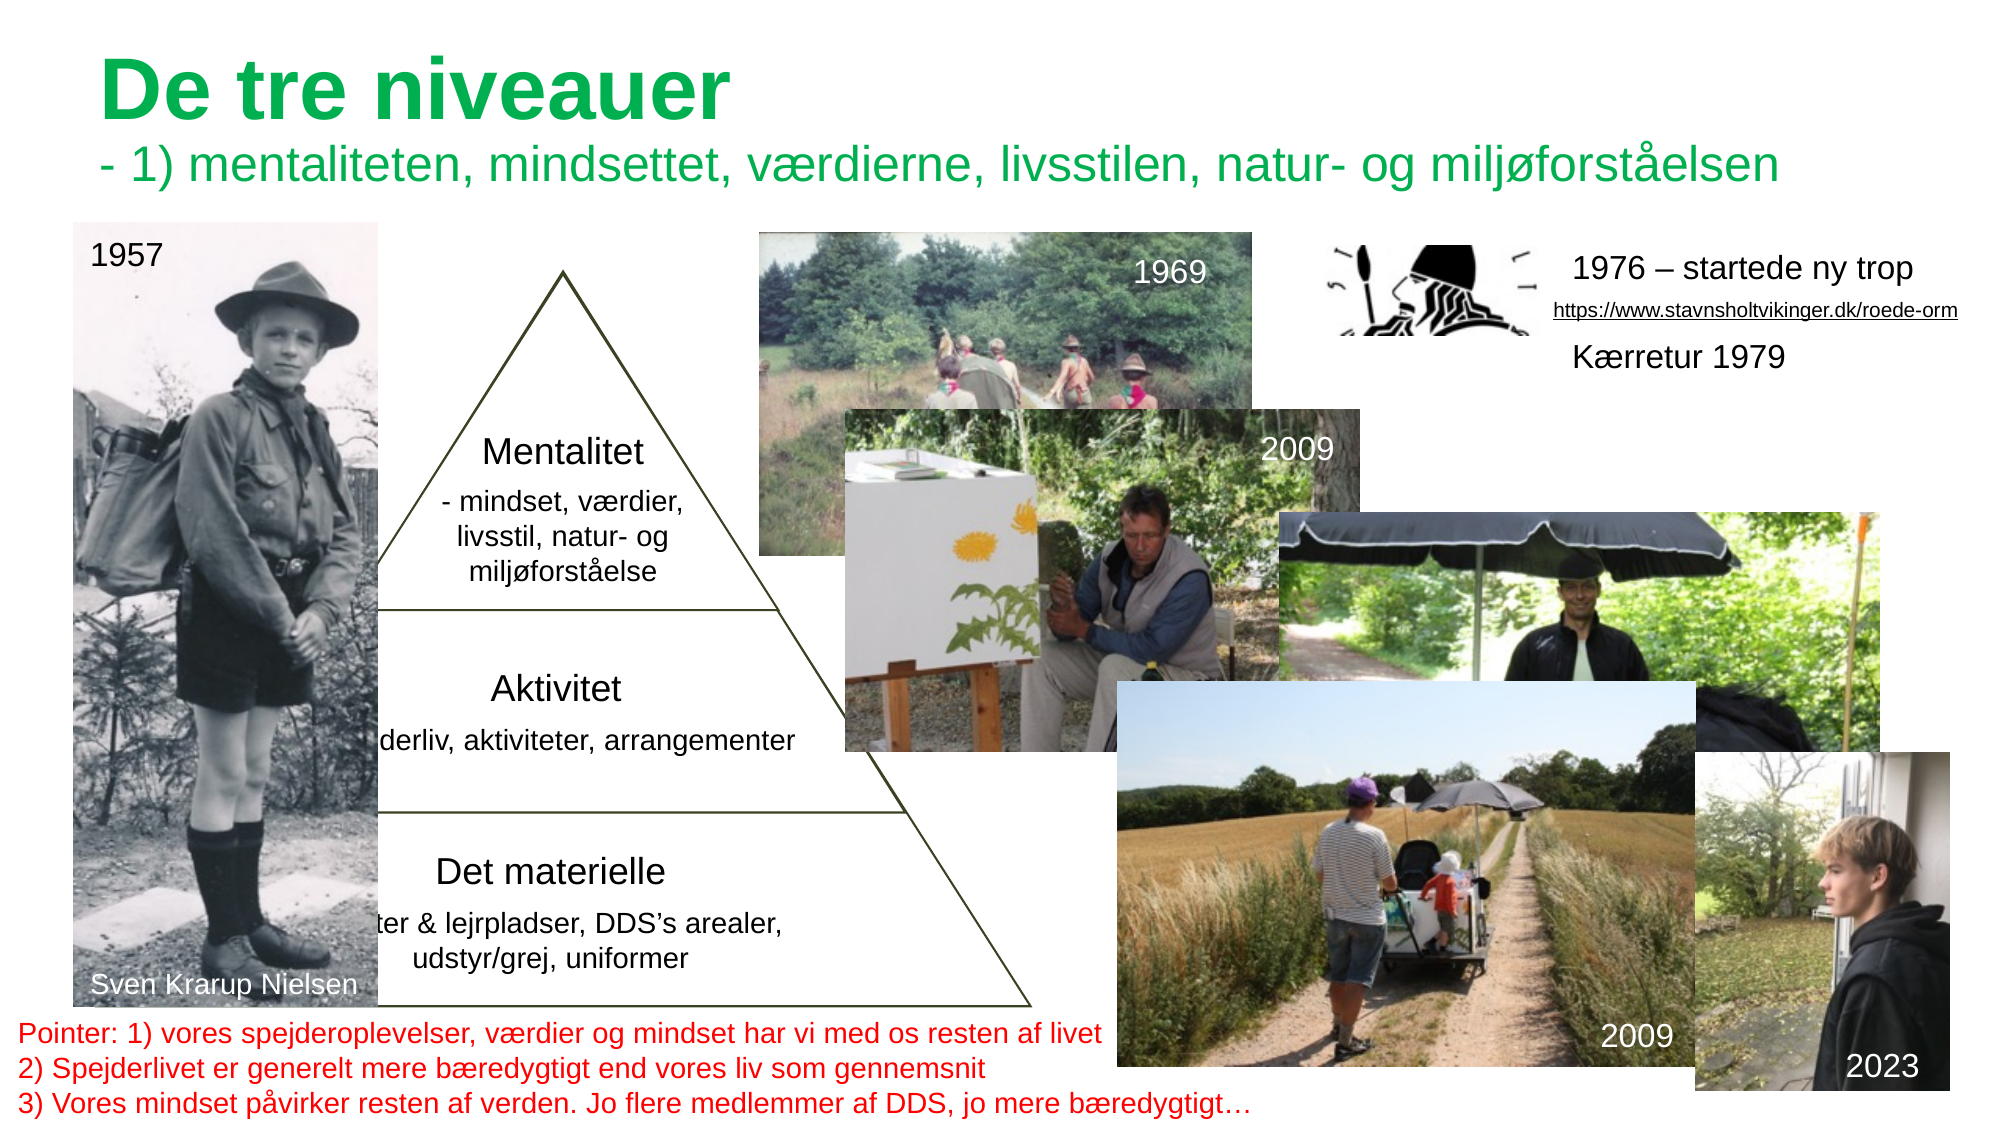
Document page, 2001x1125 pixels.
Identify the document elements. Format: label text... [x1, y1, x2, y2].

text_box [1950, 991, 1956, 1091]
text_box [378, 271, 1031, 1007]
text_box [1695, 752, 1950, 1091]
picture [72, 222, 378, 1007]
text_box Pointer: 1) vores spejderoplevelser, værdier og mindset har vi med os resten af livet 2) Spejderlivet er generelt mere bæredygtigt end vores liv som gennemsnit 3) Vores mindset påvirker resten af verden. Jo flere medlemmer af DDS, jo mere bæredygtigt… [17, 1014, 1288, 1120]
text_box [1117, 681, 1696, 1067]
text_box Kærretur 1979 [1572, 336, 1843, 376]
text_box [1279, 512, 1880, 752]
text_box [1325, 245, 1985, 336]
title De tre niveauer - 1) mentaliteten, mindsettet, værdierne, livsstilen, natur- og miljøforståelsen [99, 45, 1900, 233]
picture [759, 232, 1360, 752]
